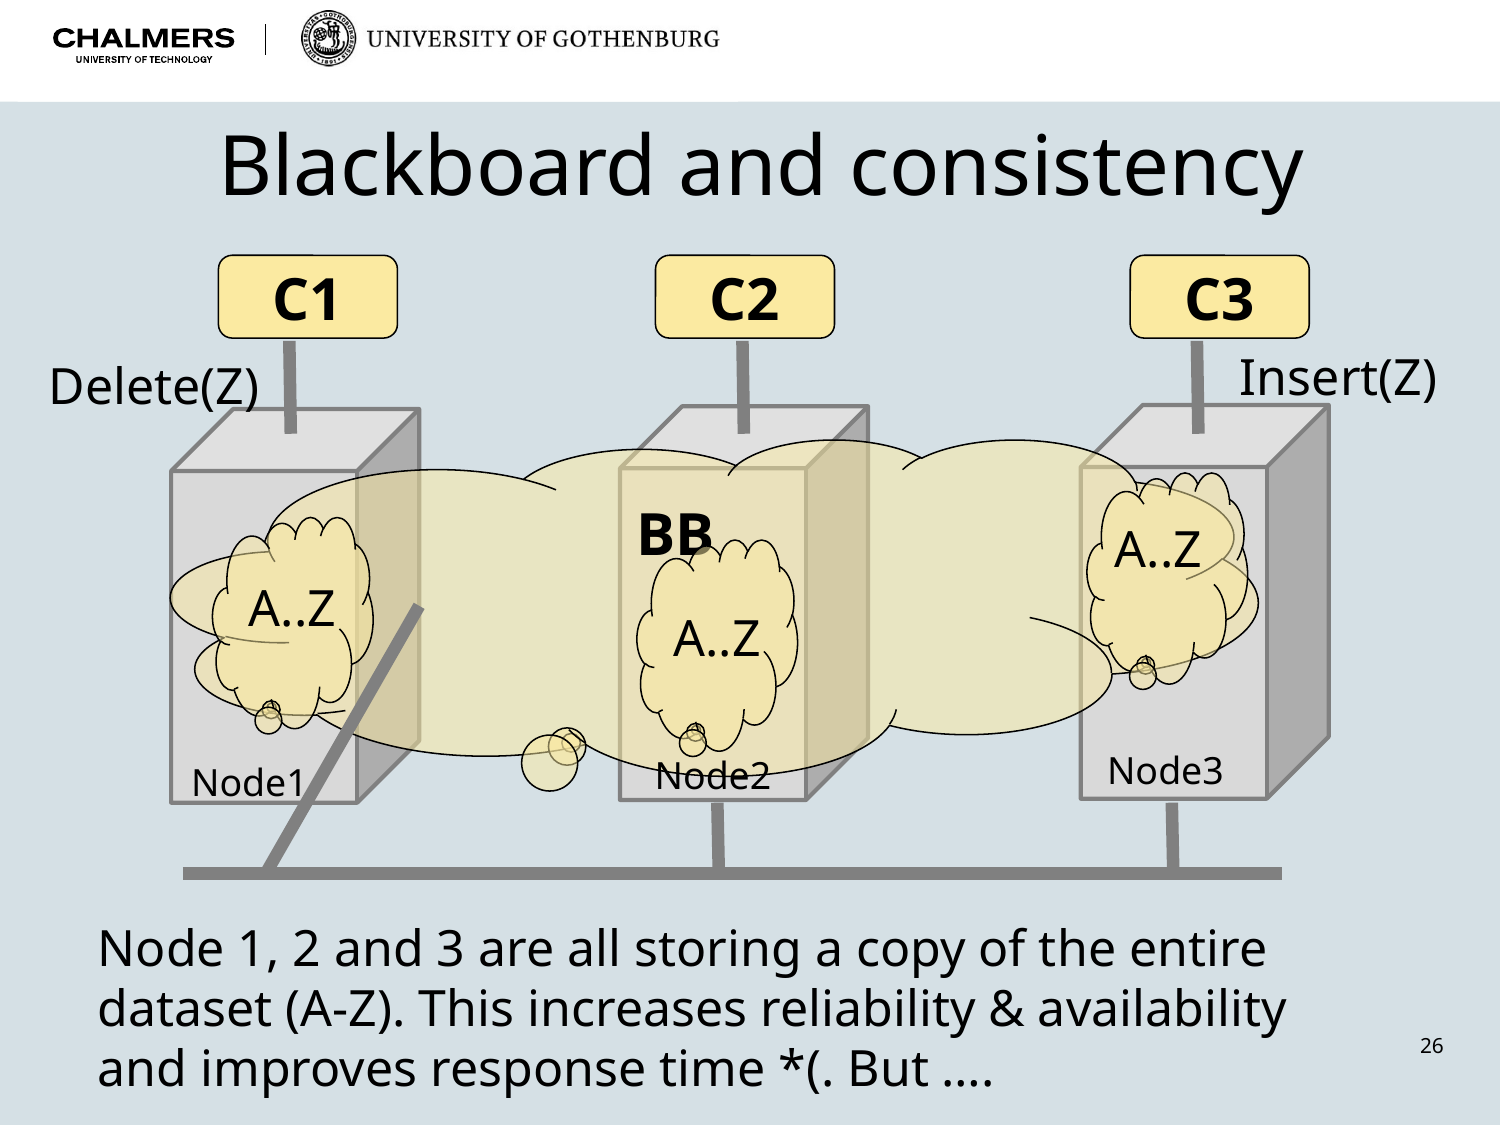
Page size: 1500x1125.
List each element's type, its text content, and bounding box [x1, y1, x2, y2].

text_box [1078, 413, 1331, 801]
text_box [169, 422, 390, 805]
picture [0, 0, 720, 96]
text_box C2 [655, 255, 835, 339]
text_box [182, 802, 1282, 874]
text_box [1086, 472, 1248, 690]
text_box Node3 [1092, 739, 1239, 800]
text_box C3 [1130, 255, 1310, 339]
text_box BB [170, 556, 230, 636]
text_box [787, 751, 858, 801]
text_box [636, 539, 798, 744]
title Blackboard and consistency [123, 104, 1399, 220]
text_box BB [194, 640, 242, 708]
text_box C1 [218, 255, 398, 339]
text_box [417, 442, 422, 470]
text_box A..Z [658, 599, 776, 674]
text_box BB [269, 442, 1146, 792]
text_box BB [1219, 578, 1259, 649]
text_box Insert(Z) [1225, 338, 1453, 413]
text_box [212, 517, 374, 734]
slide_number 26 [1303, 1025, 1459, 1100]
text_box LB [644, 441, 802, 465]
text_box BB [1192, 654, 1199, 660]
text_box Node1 [176, 751, 323, 812]
text_box A..Z [234, 569, 352, 644]
text_box A..Z [1099, 510, 1218, 586]
text_box [617, 760, 639, 801]
picture [64, 31, 1500, 119]
text_box Node 1, 2 and 3 are all storing a copy of the entire dataset (A-Z). This increases reliability & availability and improves response time *(. But …. [82, 908, 1303, 1104]
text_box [1099, 408, 1316, 464]
text_box Delete(Z) [33, 346, 275, 422]
text_box [275, 406, 283, 412]
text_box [288, 340, 1199, 434]
text_box [323, 735, 412, 801]
text_box [636, 442, 650, 449]
text_box [1205, 402, 1225, 408]
text_box Node2 [639, 744, 787, 801]
